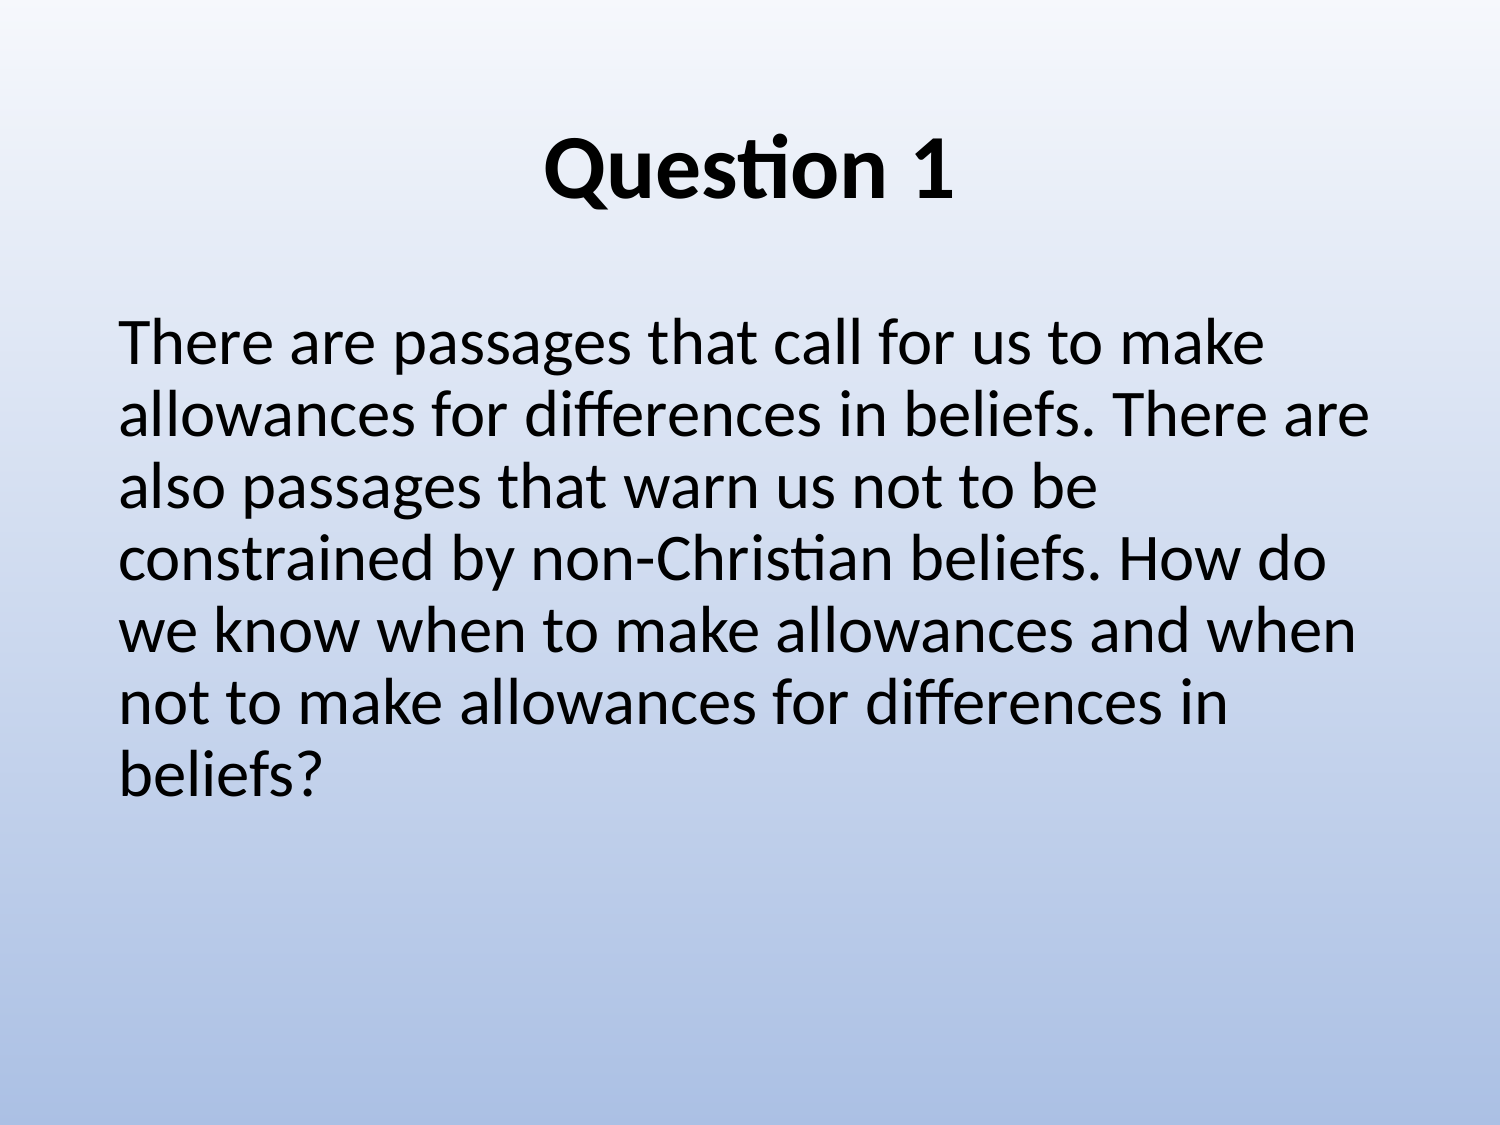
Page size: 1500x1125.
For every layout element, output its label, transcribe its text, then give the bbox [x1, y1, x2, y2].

list There are passages that call for us to make allowances for differences in beliefs. There are also passages that warn us not to be constrained by non-Christian beliefs. How do we know when to make allowances and when not to make allowances for differences in beliefs? [103, 299, 1397, 1014]
title Question 1 [103, 59, 1397, 278]
